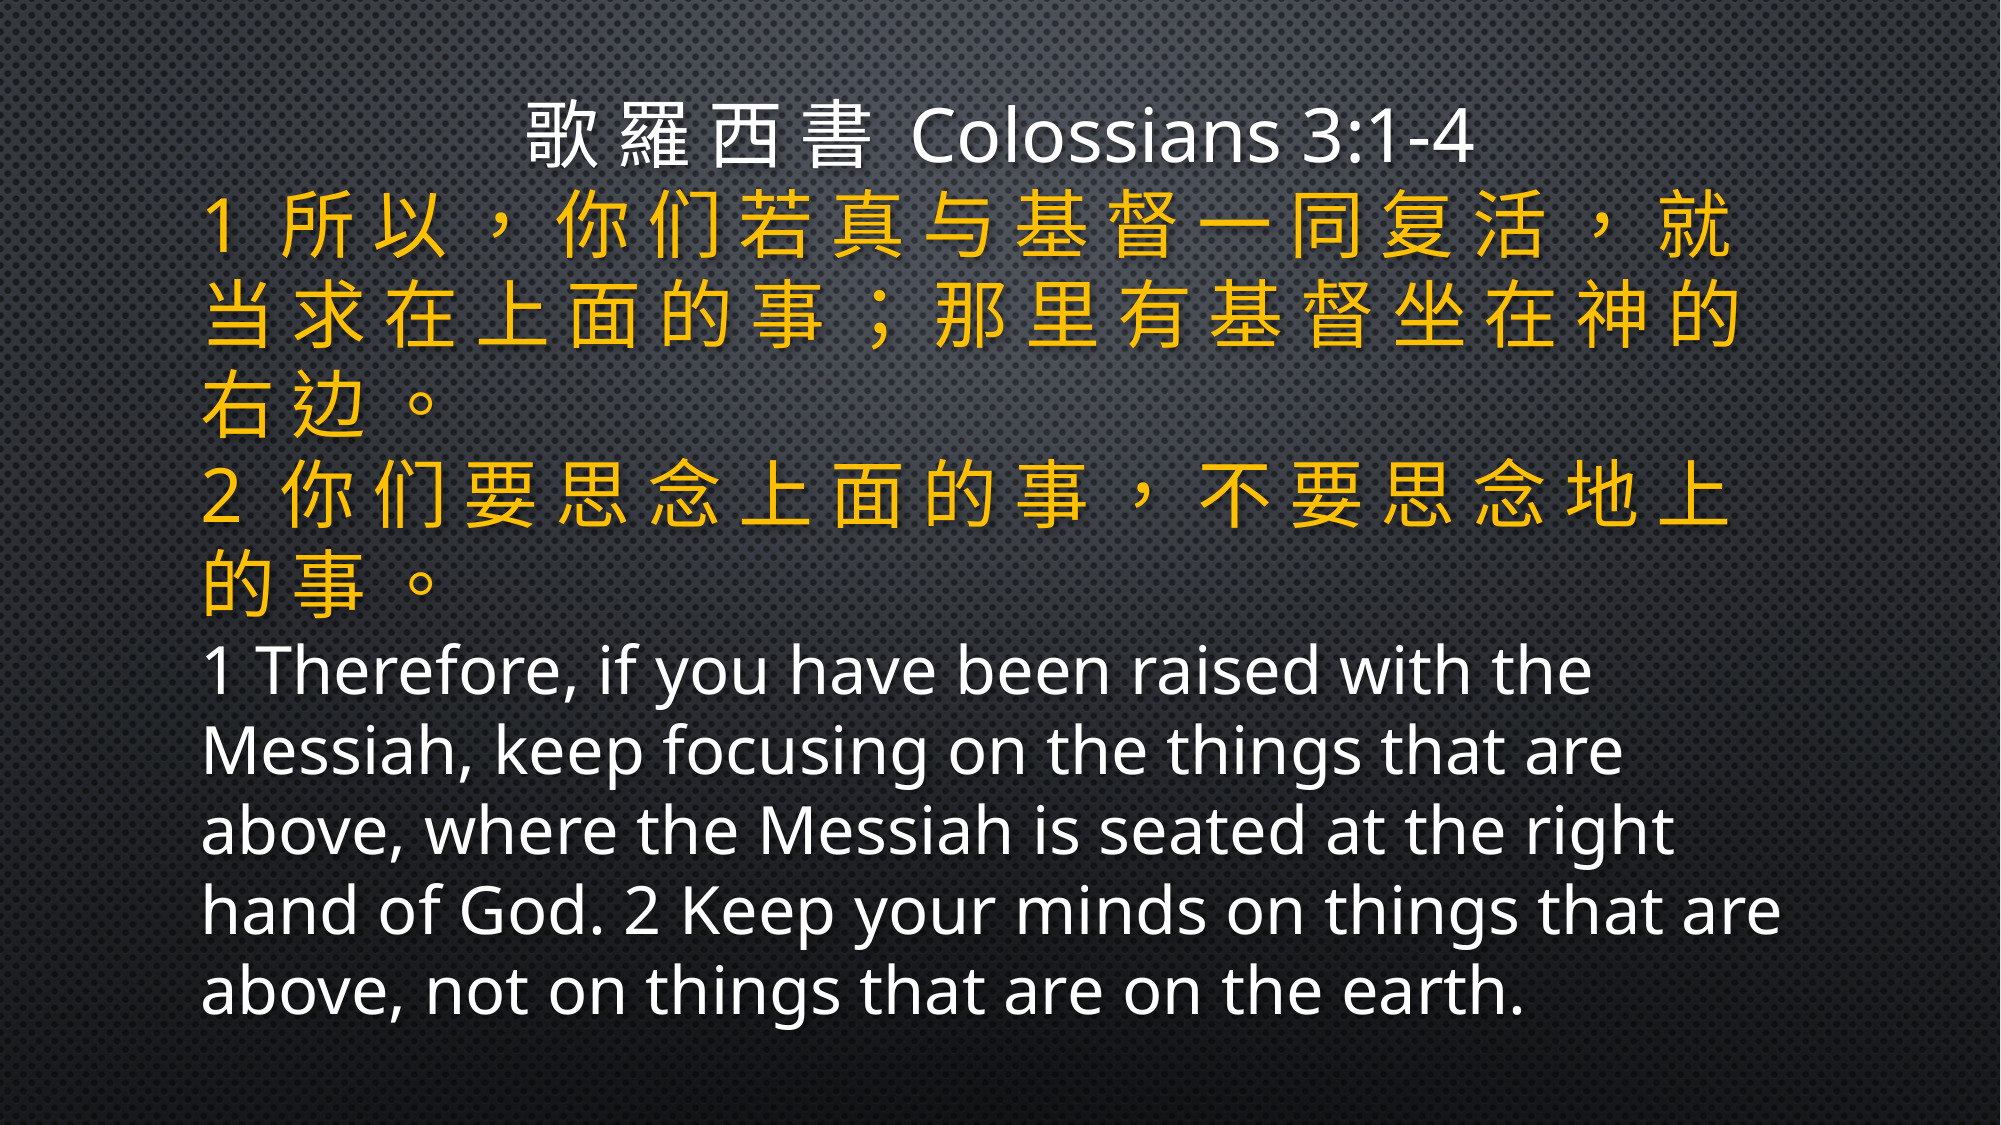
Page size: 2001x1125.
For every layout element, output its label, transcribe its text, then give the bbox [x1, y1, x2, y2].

text_box 歌 羅 西 書 Colossians 3:1-4 1 所 以 ， 你 们 若 真 与 基 督 一 同 复 活 ， 就 当 求 在 上 面 的 事 ； 那 里 有 基 督 坐 在 神 的 右 边 。 2 你 们 要 思 念 上 面 的 事 ， 不 要 思 念 地 上 的 事 。 1 Therefore, if you have been raised with the Messiah, keep focusing on the things that are above, where the Messiah is seated at the right hand of God. 2 Keep your minds on things that are above, not on things that are on the earth. [185, 80, 1815, 1035]
